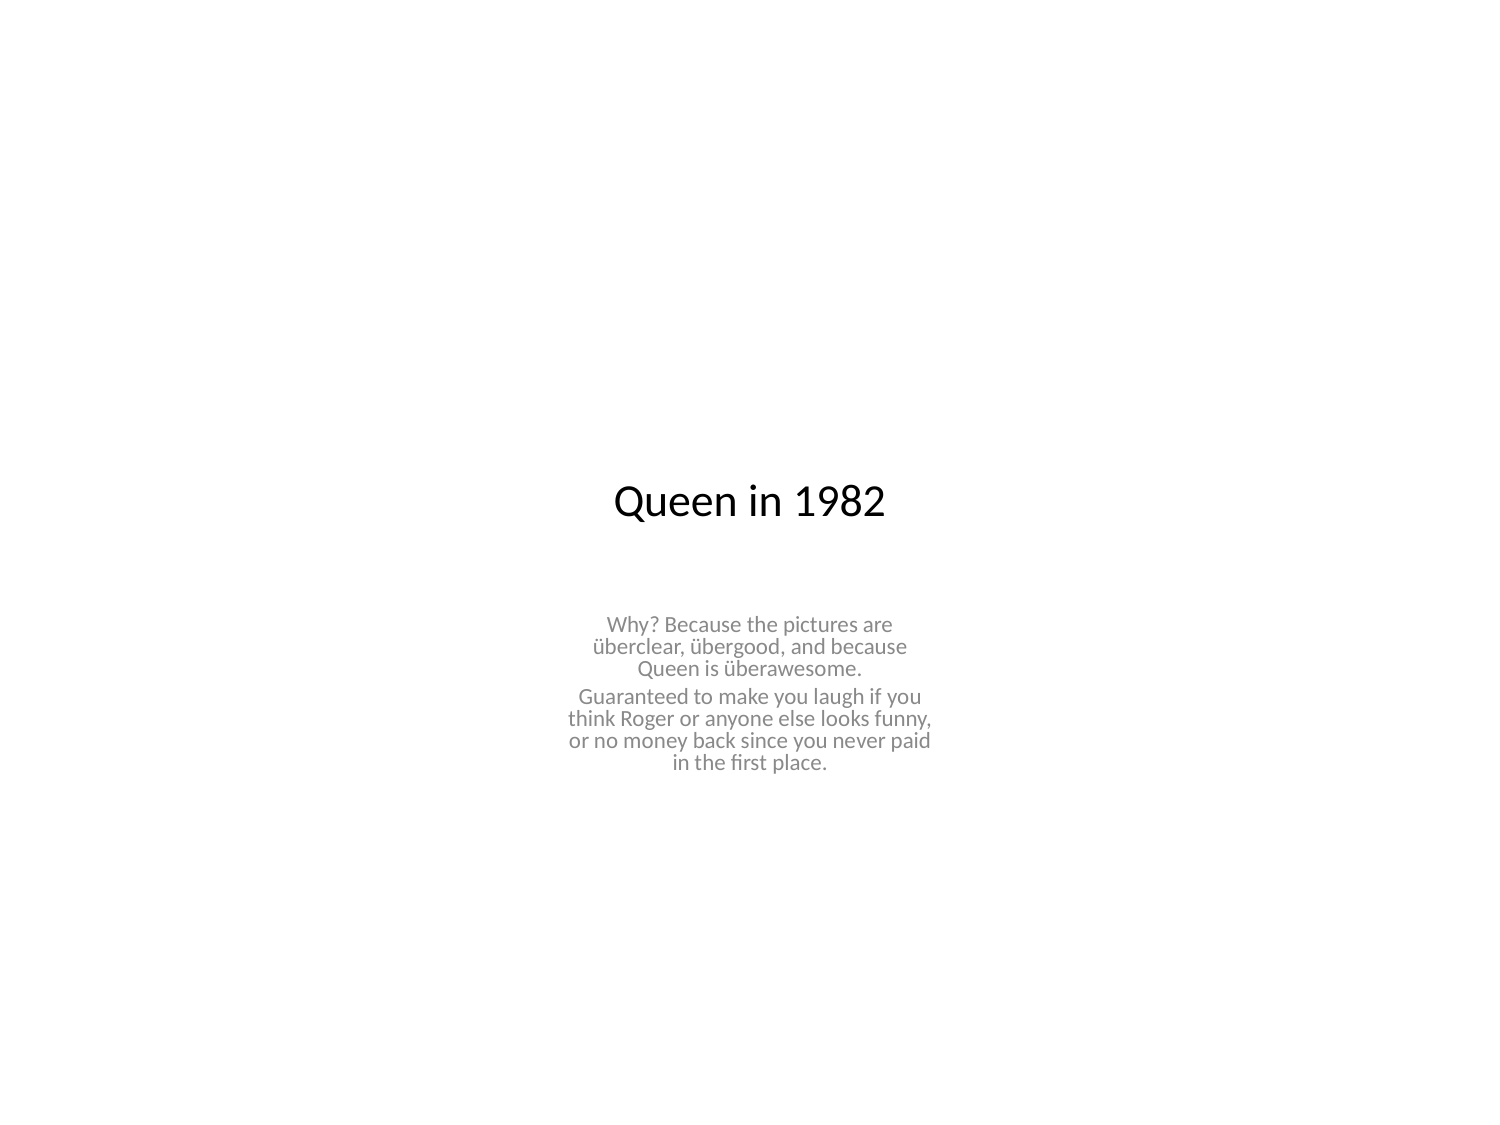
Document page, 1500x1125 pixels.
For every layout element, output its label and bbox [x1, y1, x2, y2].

text_box [468, 187, 1032, 938]
